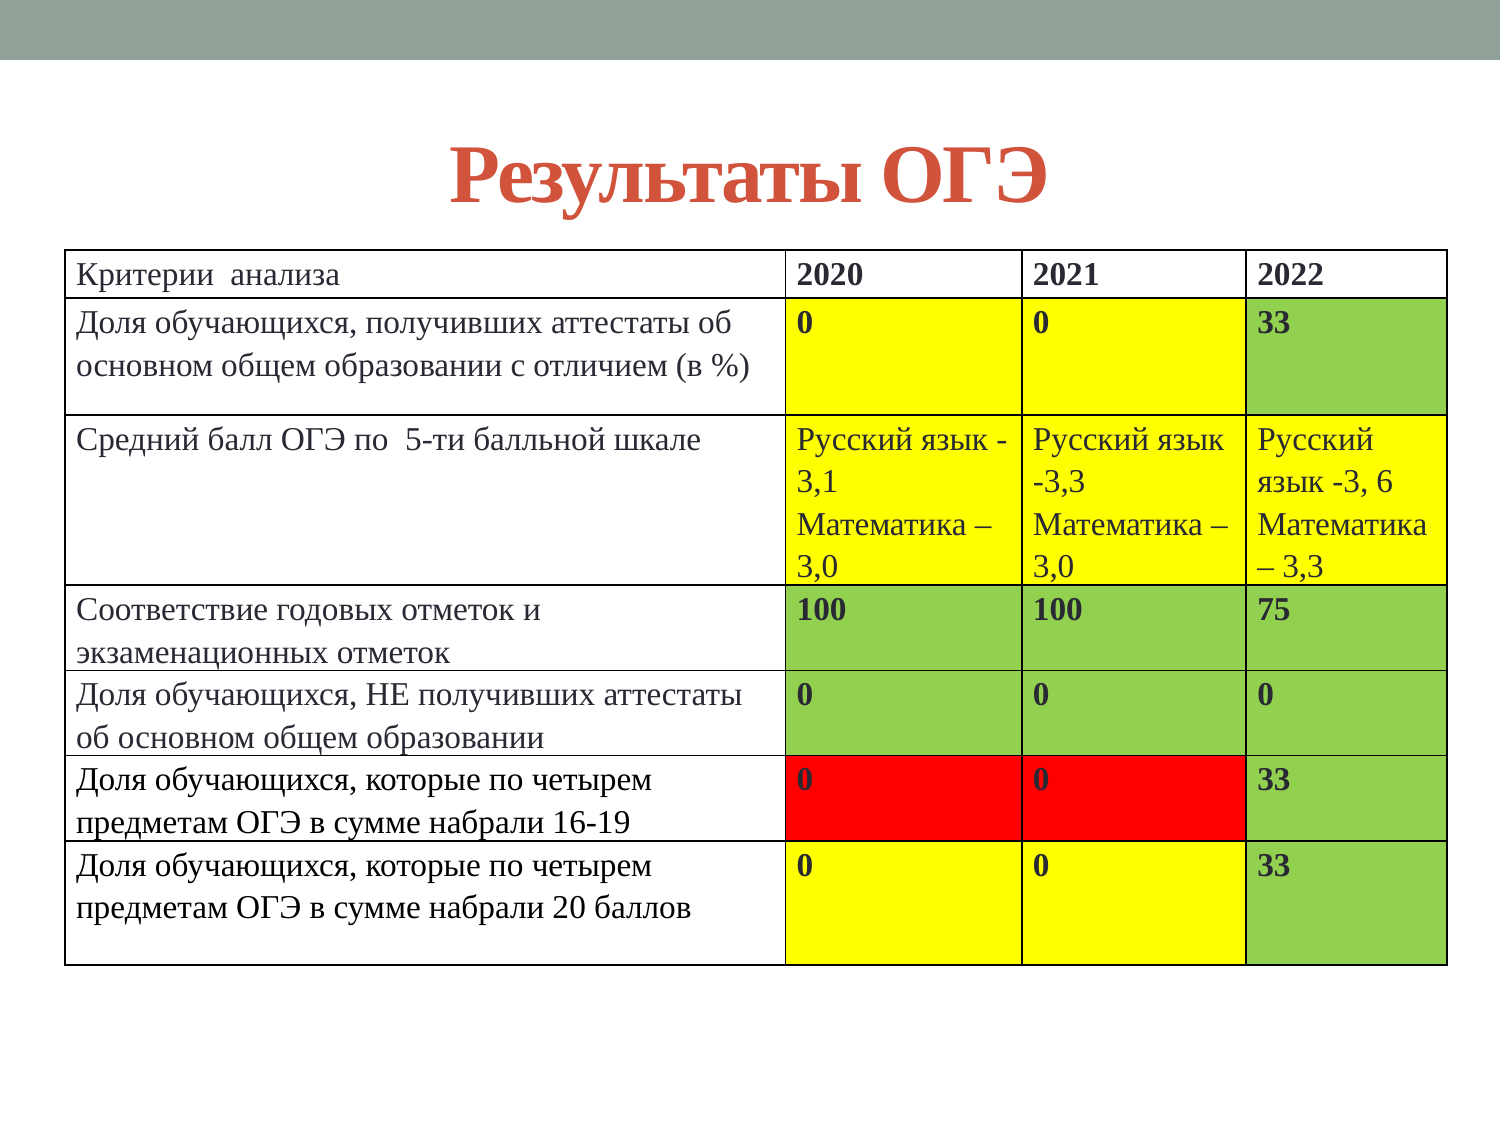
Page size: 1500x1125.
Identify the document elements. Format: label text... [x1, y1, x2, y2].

table_cell 0 [1023, 842, 1245, 964]
table_header 2022 [1247, 251, 1446, 297]
table_cell 0 [1023, 756, 1245, 840]
table_cell 75 [1247, 586, 1446, 670]
table_cell Доля обучающихся, получивших аттестаты об основном общем образовании с отличием (в %) [66, 299, 785, 414]
table_header Критерии анализа [66, 251, 785, 297]
table_cell 0 [786, 756, 1021, 840]
table_cell 0 [1023, 299, 1245, 414]
table_cell 100 [786, 586, 1021, 670]
title Результаты ОГЭ [75, 87, 1425, 249]
table_cell 100 [1023, 586, 1245, 670]
table_header 2021 [1023, 251, 1245, 297]
table_cell 33 [1247, 756, 1446, 840]
table_cell 0 [786, 671, 1021, 755]
table_cell Русский язык -3,3 Математика – 3,0 [1023, 416, 1245, 584]
table_cell Русский язык -3, 6 Математика – 3,3 [1247, 416, 1446, 584]
table_cell 33 [1247, 299, 1446, 414]
table_cell Соответствие годовых отметок и экзаменационных отметок [66, 586, 785, 670]
table_cell Средний балл ОГЭ по 5-ти балльной шкале [66, 416, 785, 584]
table_cell Доля обучающихся, НЕ получивших аттестаты об основном общем образовании [66, 671, 785, 755]
table_cell 0 [1247, 671, 1446, 755]
table_header 2020 [786, 251, 1021, 297]
table_cell 0 [786, 299, 1021, 414]
table_cell 33 [1247, 842, 1446, 964]
table_cell Русский язык -3,1 Математика – 3,0 [786, 416, 1021, 584]
table_cell Доля обучающихся, которые по четырем предметам ОГЭ в сумме набрали 20 баллов [66, 842, 785, 964]
table_cell Доля обучающихся, которые по четырем предметам ОГЭ в сумме набрали 16-19 [66, 756, 785, 840]
table_cell 0 [1023, 671, 1245, 755]
table_cell 0 [786, 842, 1021, 964]
